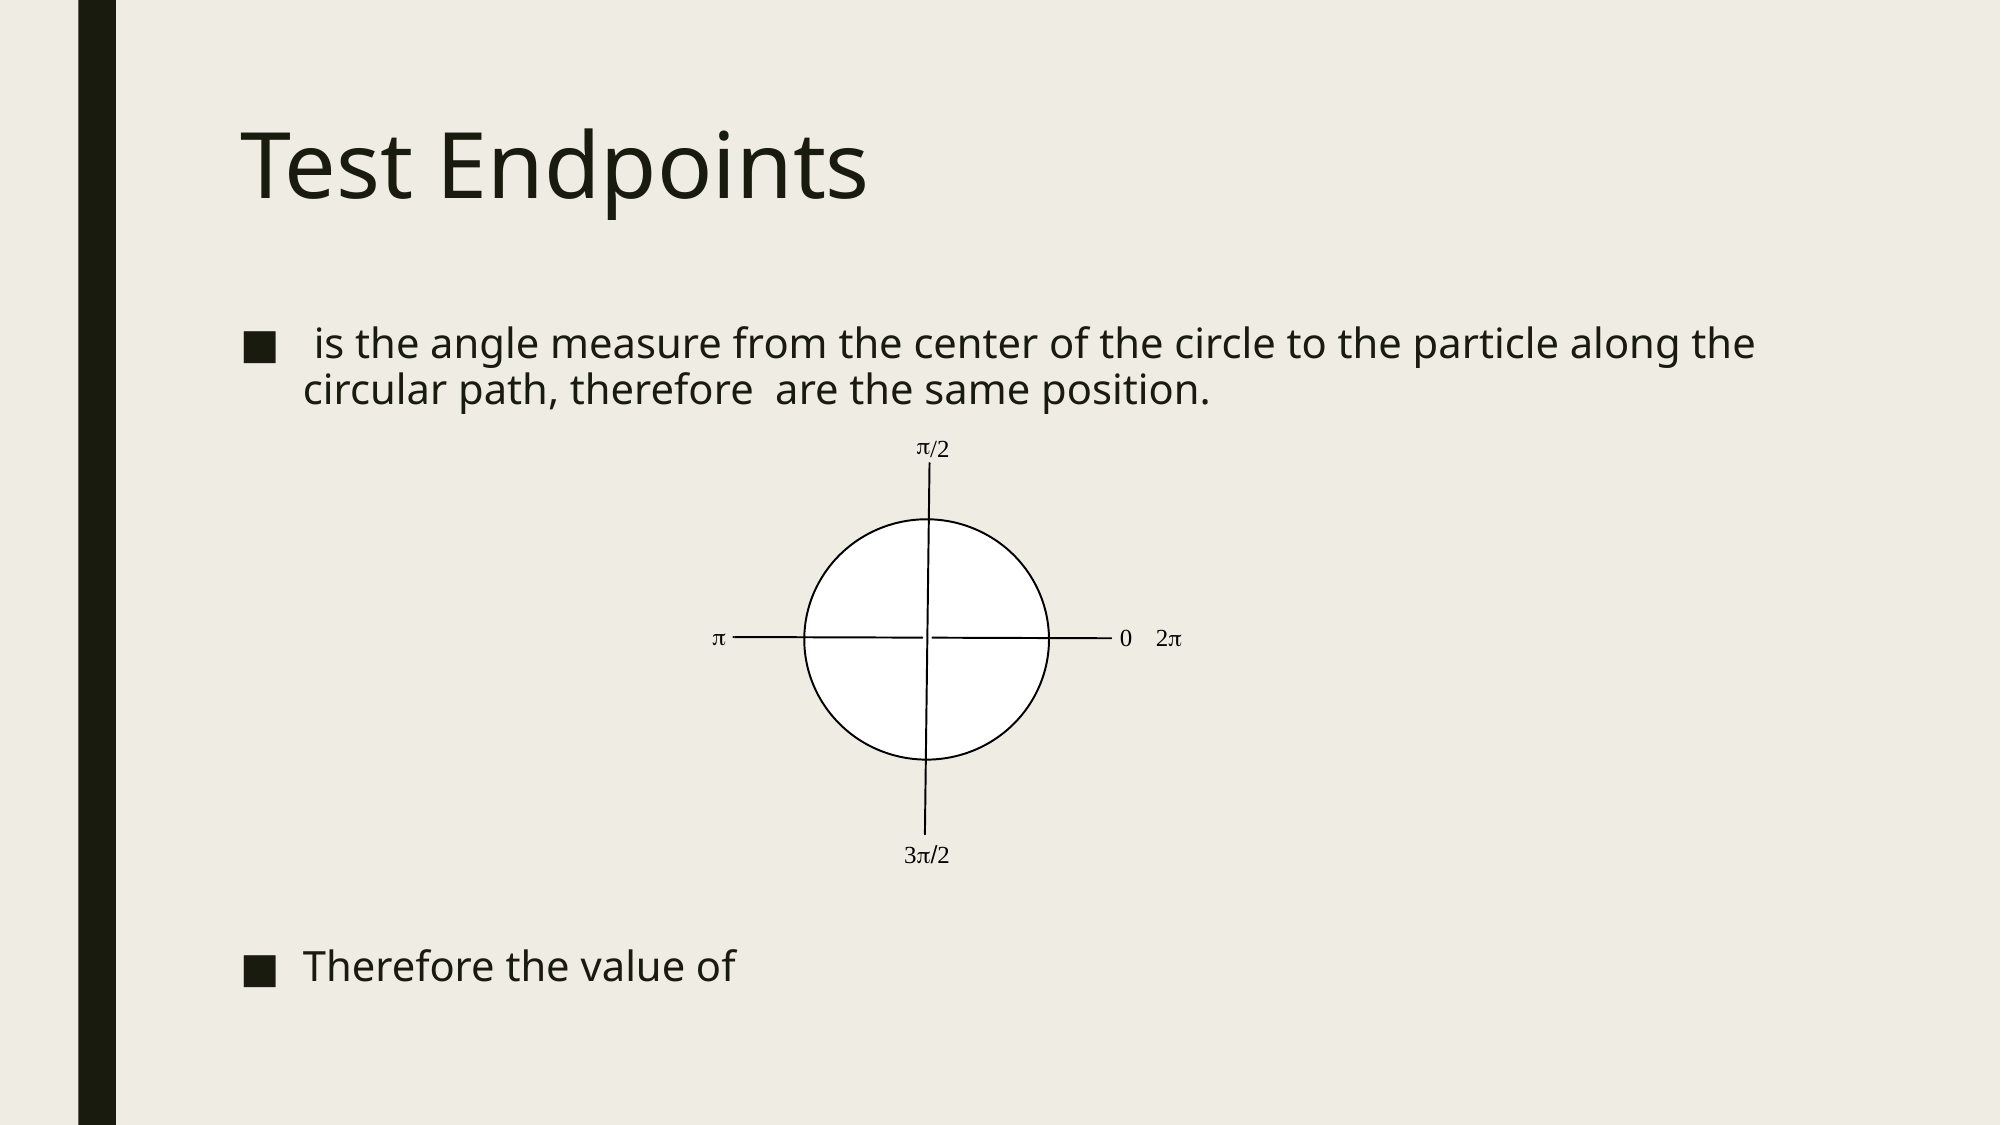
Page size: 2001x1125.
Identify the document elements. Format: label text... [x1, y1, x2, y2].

title Test Endpoints [225, 112, 1800, 357]
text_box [709, 428, 1188, 885]
